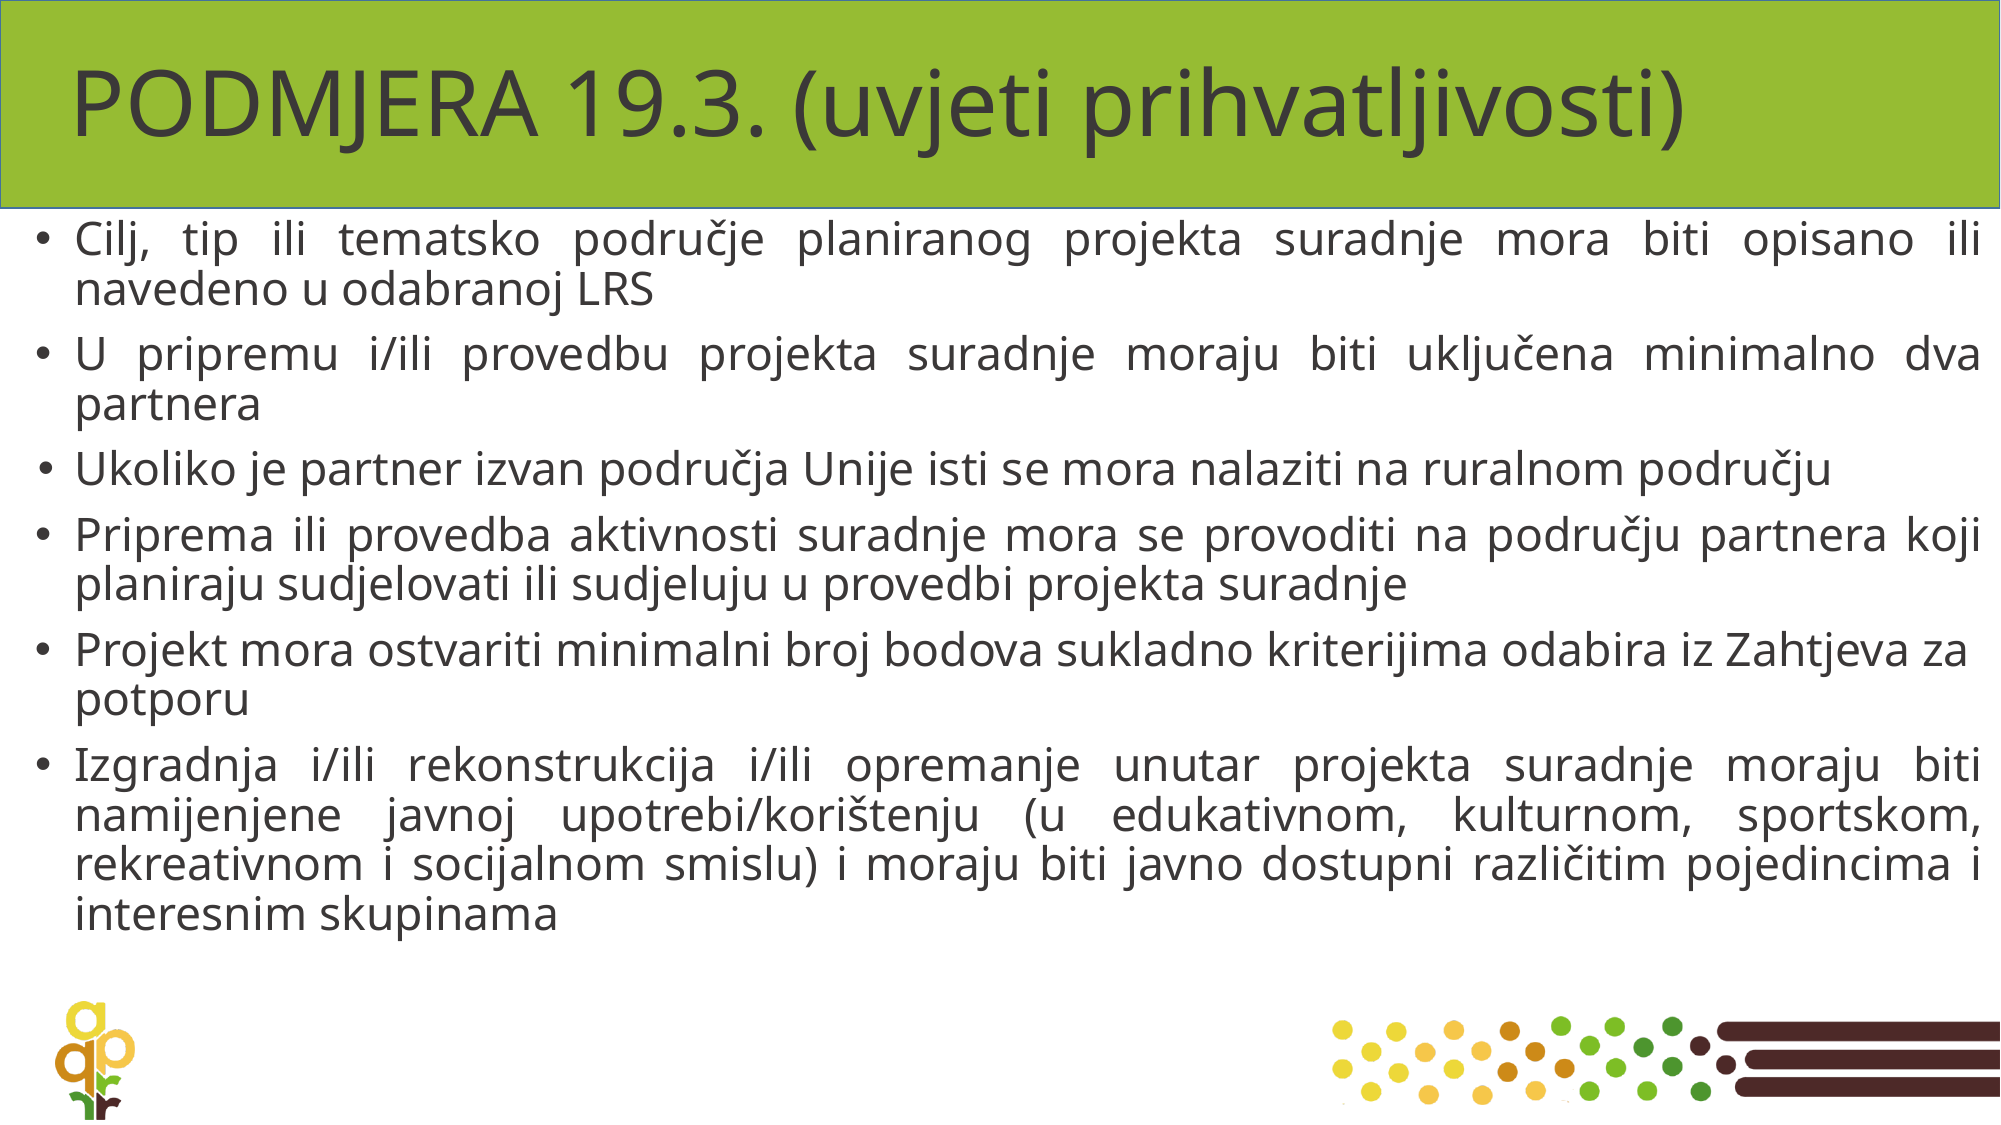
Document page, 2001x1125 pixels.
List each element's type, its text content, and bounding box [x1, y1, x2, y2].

picture [1332, 1016, 2000, 1105]
list Cilj, tip ili tematsko područje planiranog projekta suradnje mora biti opisano ili navedeno u odabranoj LRS U pripremu i/ili provedbu projekta suradnje moraju biti uključena minimalno dva partnera Ukoliko je partner izvan područja Unije isti se mora nalaziti na ruralnom području Priprema ili provedba aktivnosti suradnje mora se provoditi na području partnera koji planiraju sudjelovati ili sudjeluju u provedbi projekta suradnje Projekt mora ostvariti minimalni broj bodova sukladno kriterijima odabira iz Zahtjeva za potporu Izgradnja i/ili rekonstrukcija i/ili opremanje unutar projekta suradnje moraju biti namijenjene javnoj upotrebi/korištenju (u edukativnom, kulturnom, sportskom, rekreativnom i socijalnom smislu) i moraju biti javno dostupni različitim pojedincima i interesnim skupinama [0, 208, 2000, 992]
picture [55, 1001, 135, 1120]
title PODMJERA 19.3. (uvjeti prihvatljivosti) [55, 39, 1946, 173]
